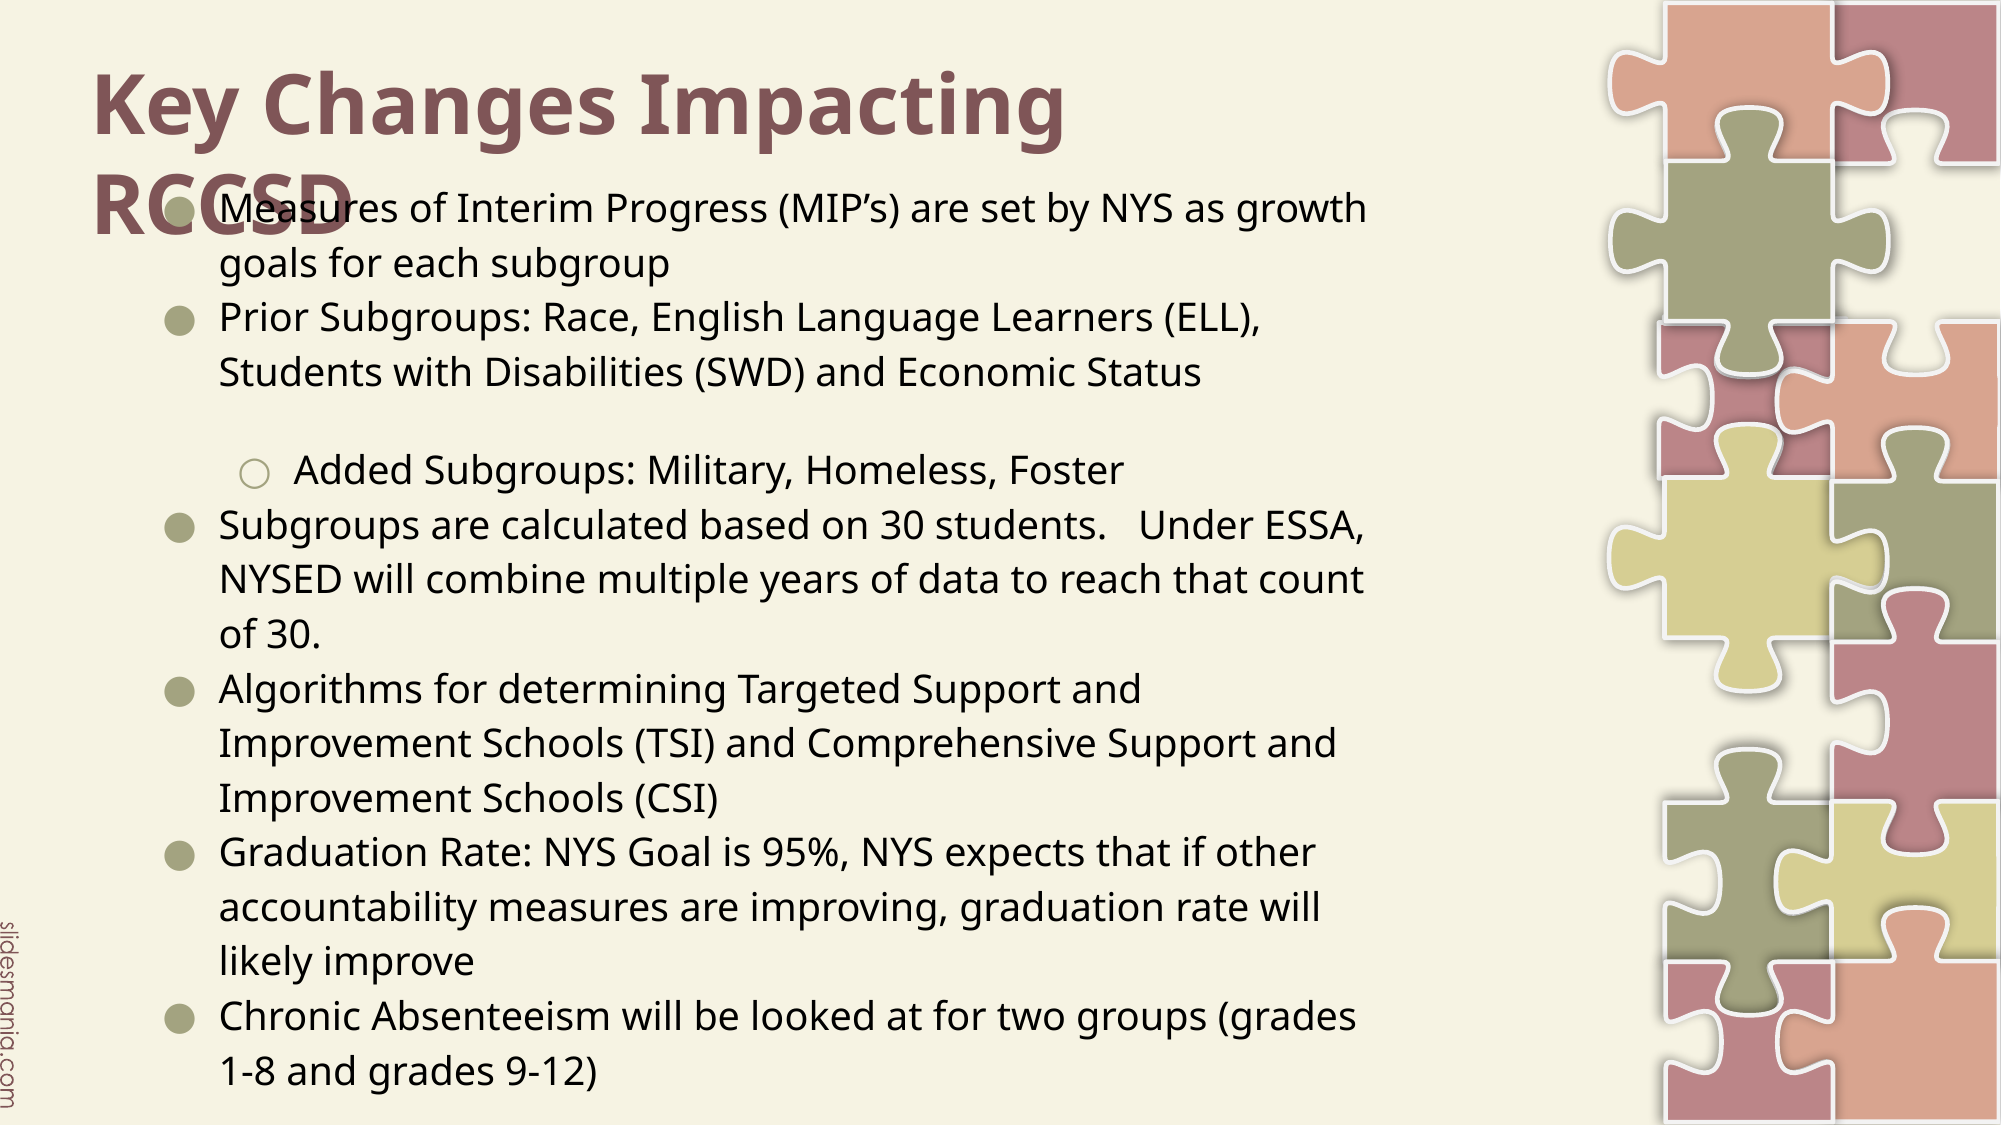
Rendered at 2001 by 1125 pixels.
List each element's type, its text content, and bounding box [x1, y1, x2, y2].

title Key Changes Impacting RCCSD [69, 30, 1349, 157]
list Measures of Interim Progress (MIP’s) are set by NYS as growth goals for each subgroup Prior Subgroups: Race, English Language Learners (ELL), Students with Disabilities (SWD) and Economic Status Added Subgroups: Military, Homeless, Foster Subgroups are calculated based on 30 students. Under ESSA, NYSED will combine multiple years of data to reach that count of 30. Algorithms for determining Targeted Support and Improvement Schools (TSI) and Comprehensive Support and Improvement Schools (CSI) Graduation Rate: NYS Goal is 95%, NYS expects that if other accountability measures are improving, graduation rate will likely improve Chronic Absenteeism will be looked at for two groups (grades 1-8 and grades 9-12) [142, 156, 1421, 496]
